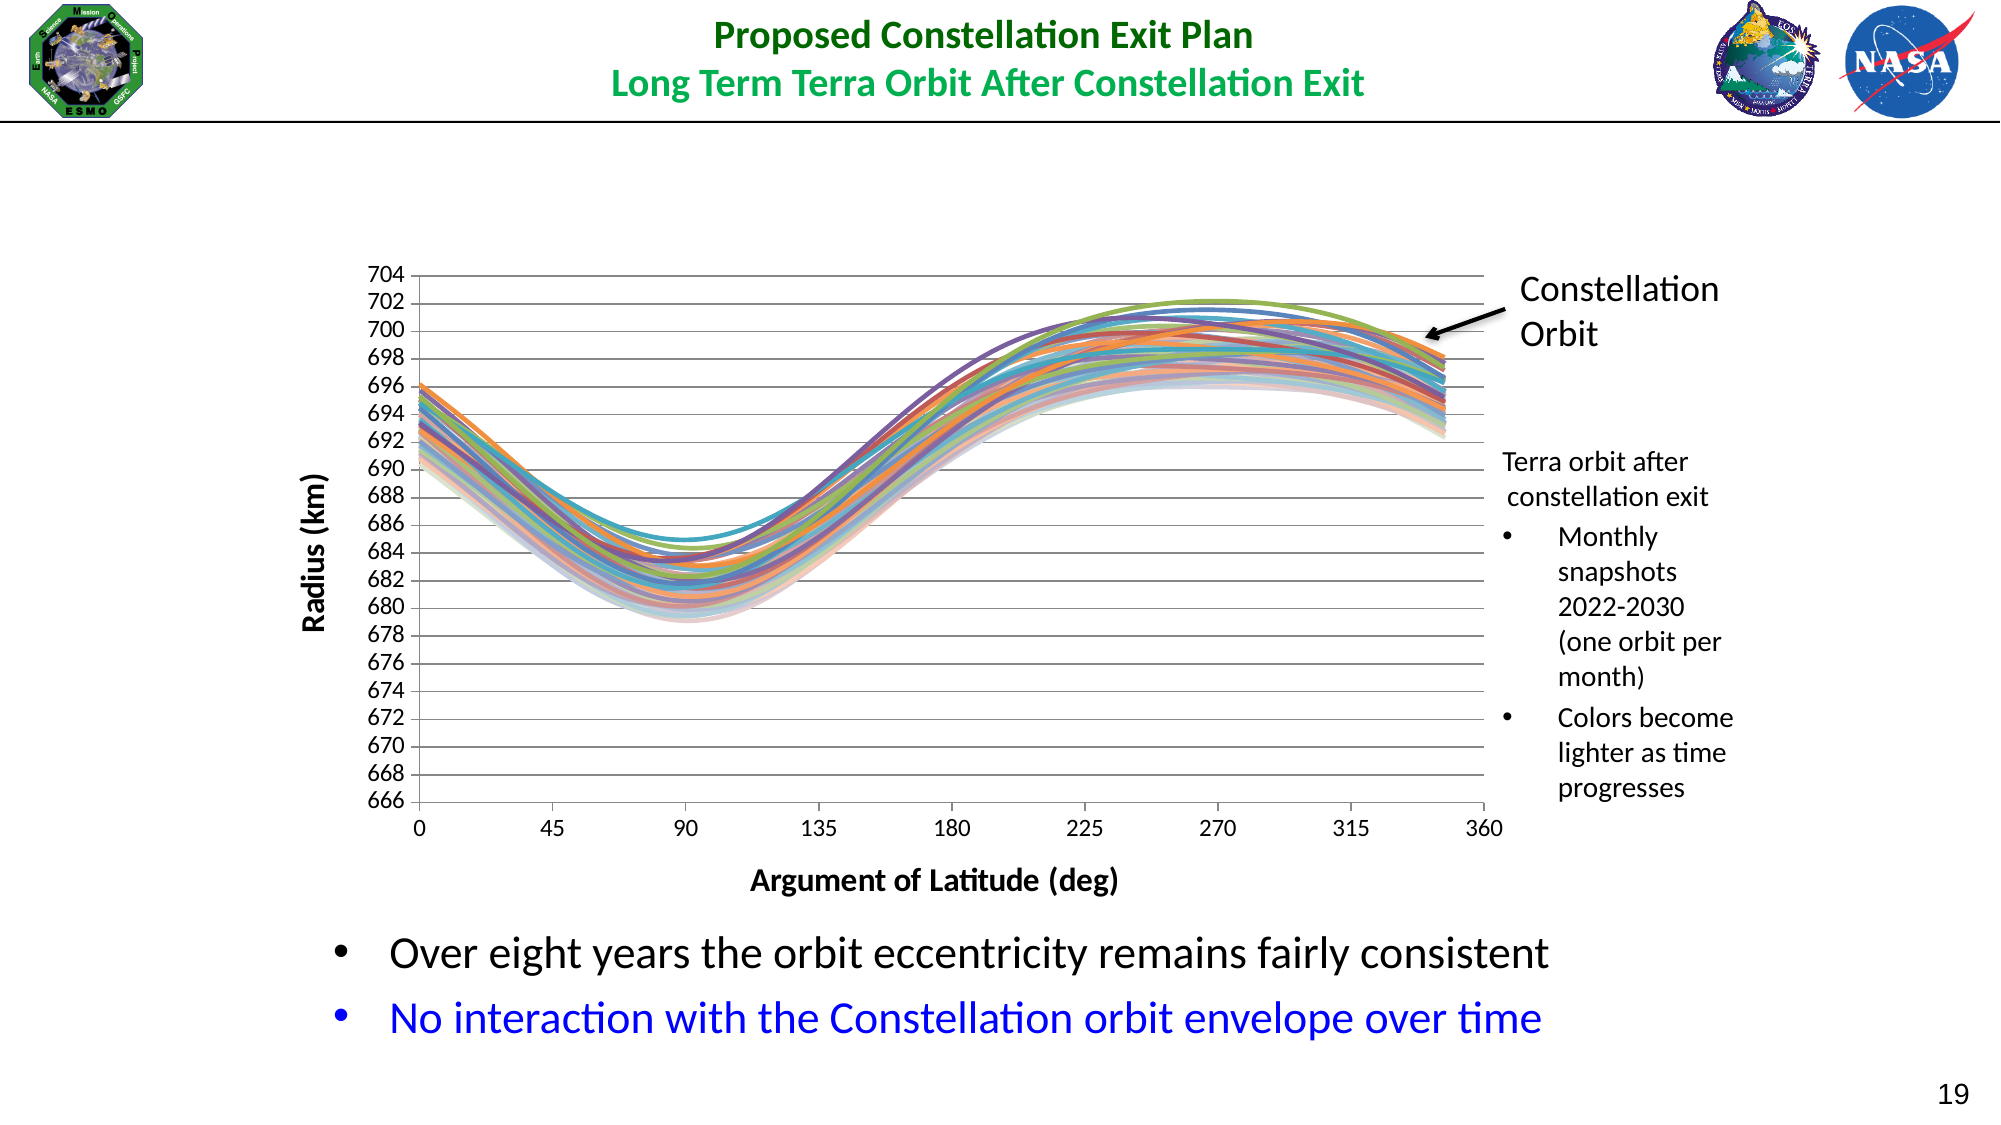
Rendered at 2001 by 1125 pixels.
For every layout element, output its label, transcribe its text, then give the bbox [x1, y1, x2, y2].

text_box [1424, 309, 1506, 338]
picture [1712, 0, 1821, 119]
title Proposed Constellation Exit Plan Long Term Terra Orbit After Constellation Exit [313, 0, 1664, 113]
picture [29, 4, 143, 118]
picture [1837, 4, 1976, 119]
text_box Constellation Orbit [1532, 256, 1750, 362]
text_box Terra orbit after constellation exit Monthly snapshots 2022-2030 (one orbit per month) Colors become lighter as time progresses [1532, 434, 1750, 854]
chart [262, 249, 1529, 934]
list Over eight years the orbit eccentricity remains fairly consistent No interaction with the Constellation orbit envelope over time [318, 915, 1583, 1061]
